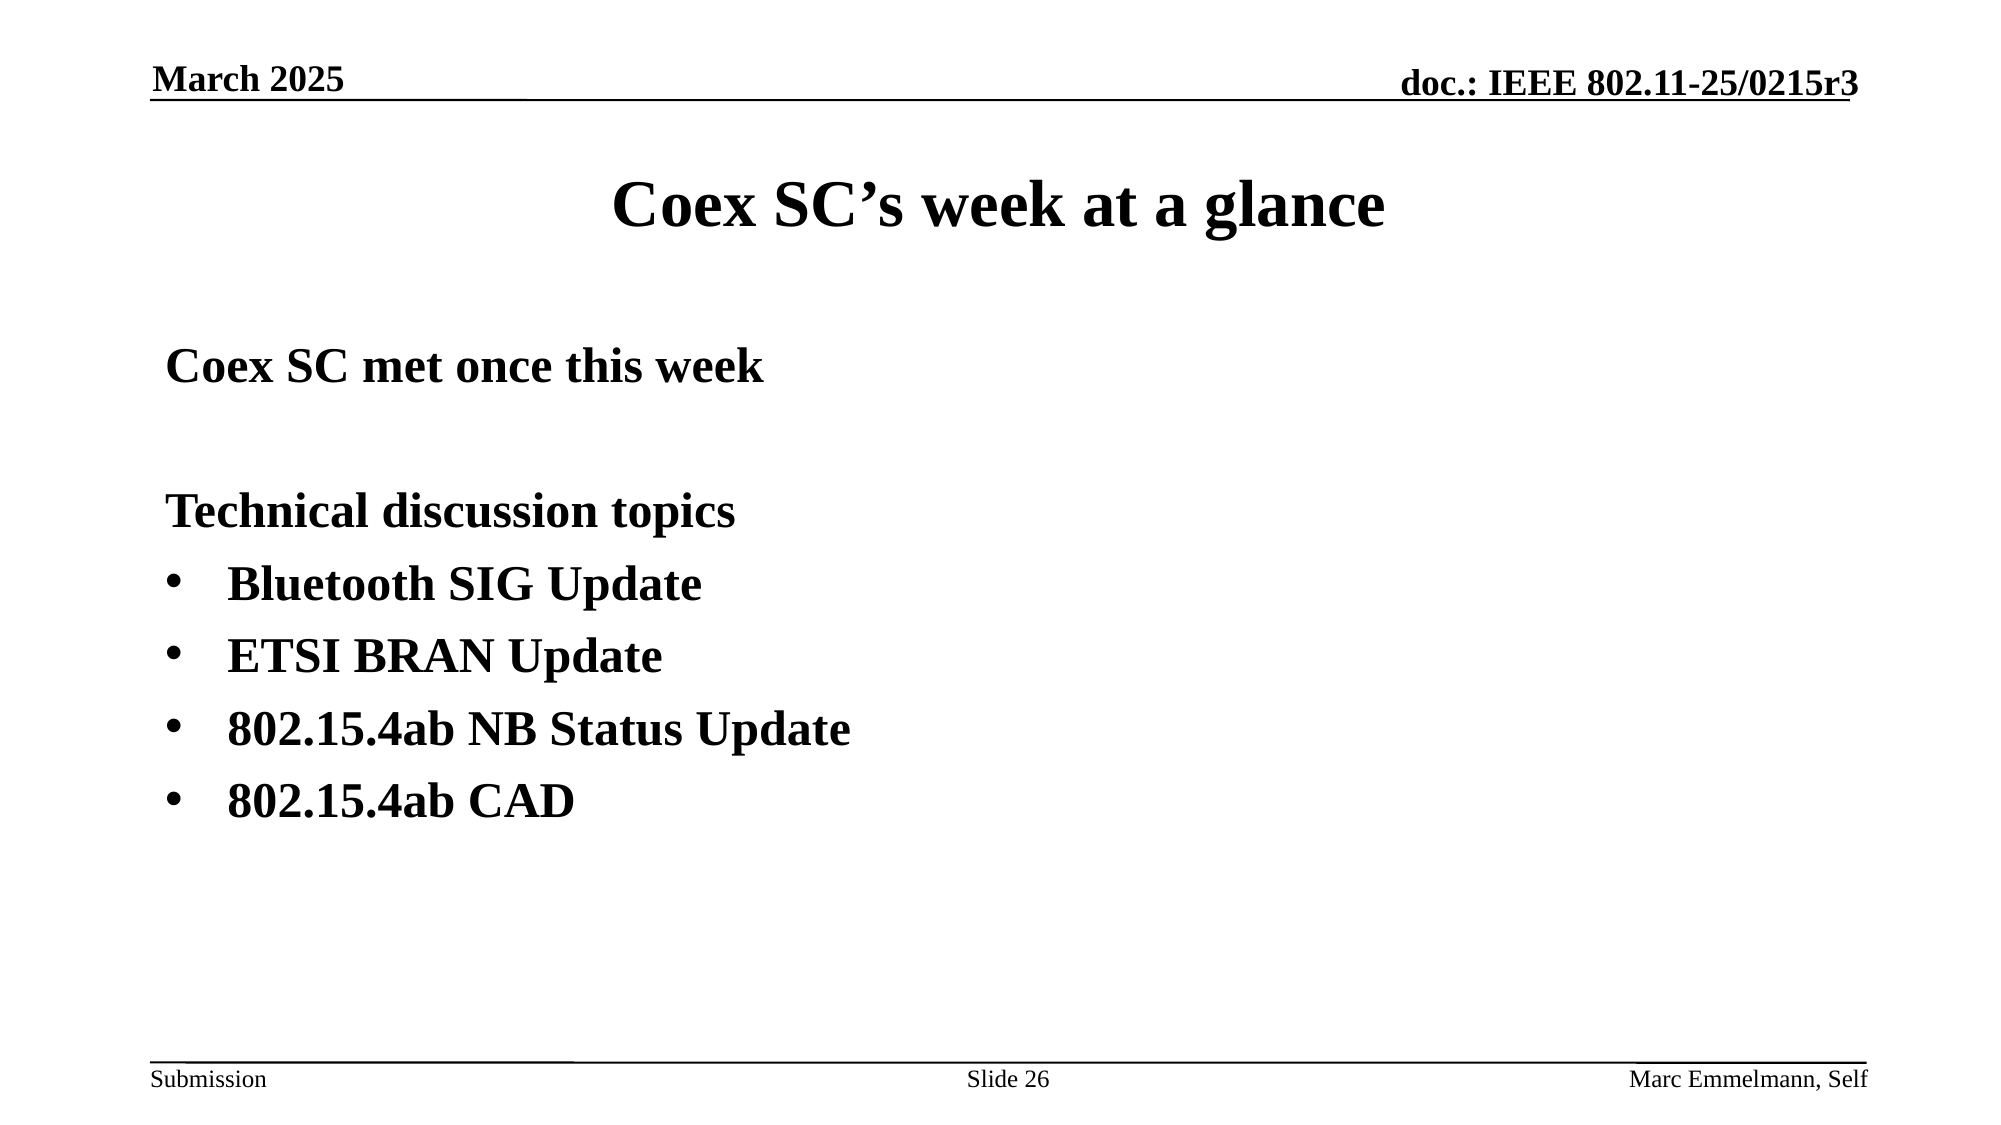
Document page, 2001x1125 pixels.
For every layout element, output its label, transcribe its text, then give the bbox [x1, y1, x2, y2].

slide_number Slide 26 [950, 1061, 1067, 1123]
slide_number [152, 54, 563, 100]
footer Marc Emmelmann, Self [1171, 1061, 1869, 1093]
list Coex SC met once this week Technical discussion topics Bluetooth SIG Update ETSI BRAN Update 802.15.4ab NB Status Update 802.15.4ab CAD [149, 324, 1850, 1000]
title Coex SC’s week at a glance [149, 112, 1850, 288]
